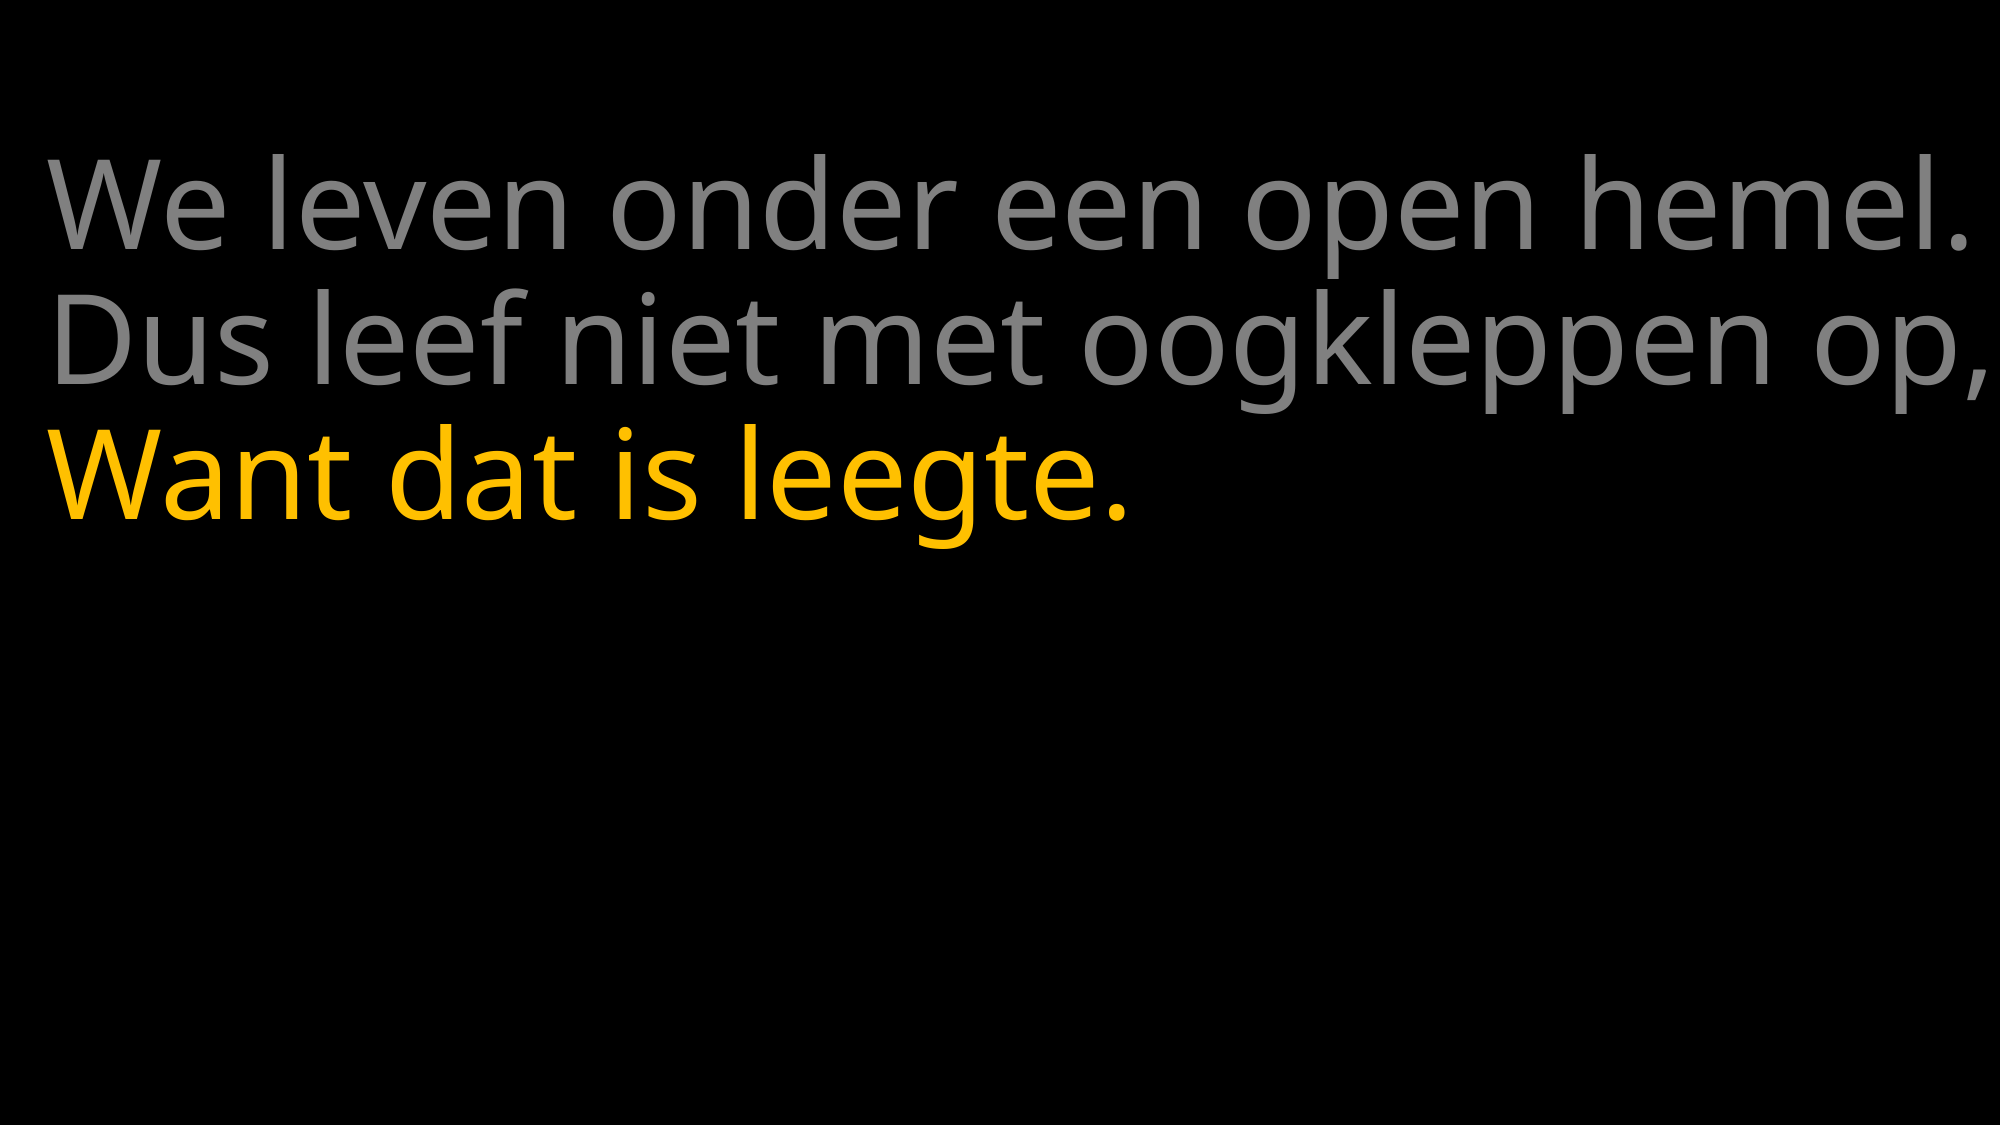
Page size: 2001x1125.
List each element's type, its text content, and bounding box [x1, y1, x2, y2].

title We leven onder een open hemel. Dus leef niet met oogkleppen op, Want dat is leegte. [31, 309, 2000, 528]
